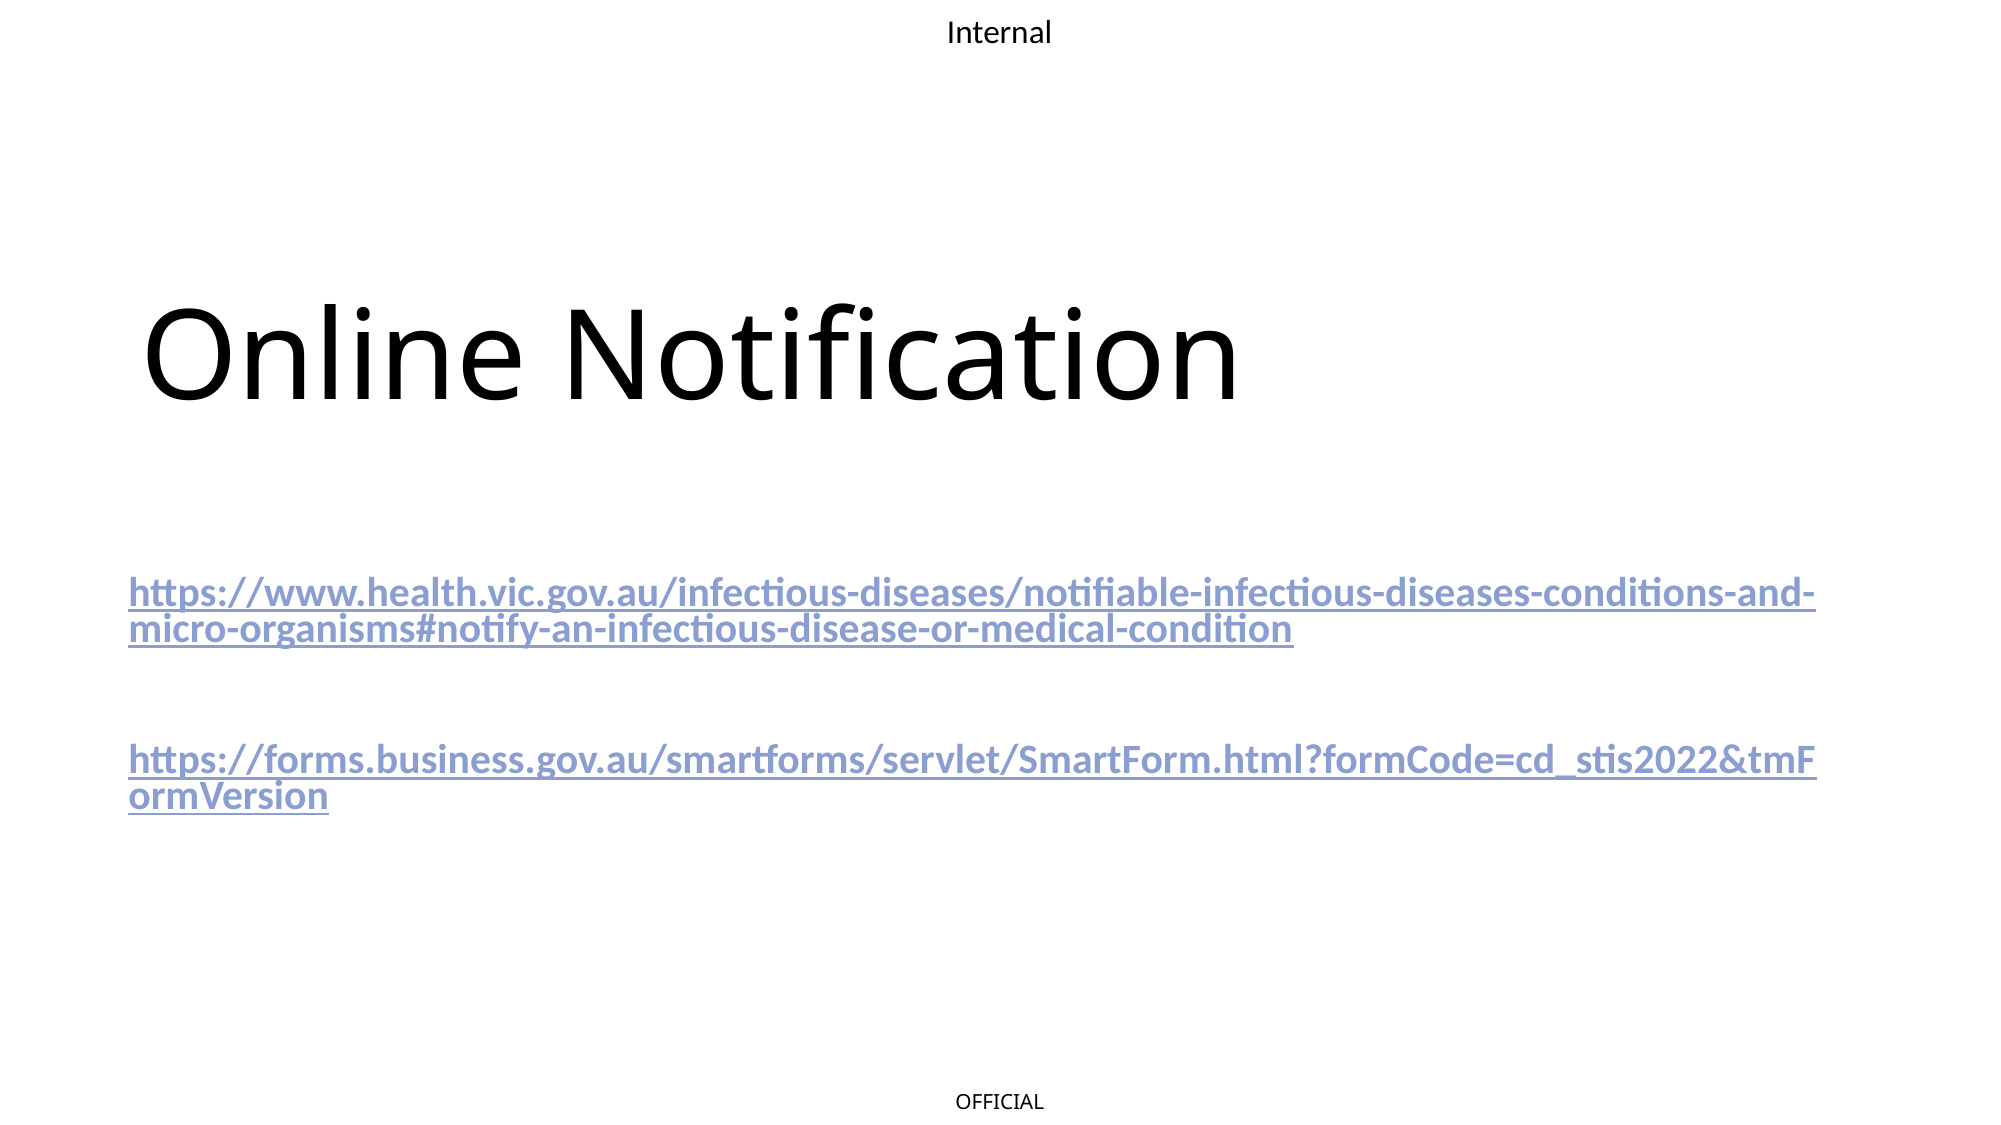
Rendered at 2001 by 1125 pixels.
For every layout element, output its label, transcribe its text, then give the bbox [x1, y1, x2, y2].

title Online Notification [124, 248, 1850, 434]
list https://www.health.vic.gov.au/infectious-diseases/notifiable-infectious-diseases-conditions-and-micro-organisms#notify-an-infectious-disease-or-medical-condition https://forms.business.gov.au/smartforms/servlet/SmartForm.html?formCode=cd_stis2022&tmFormVersion [113, 562, 1839, 809]
